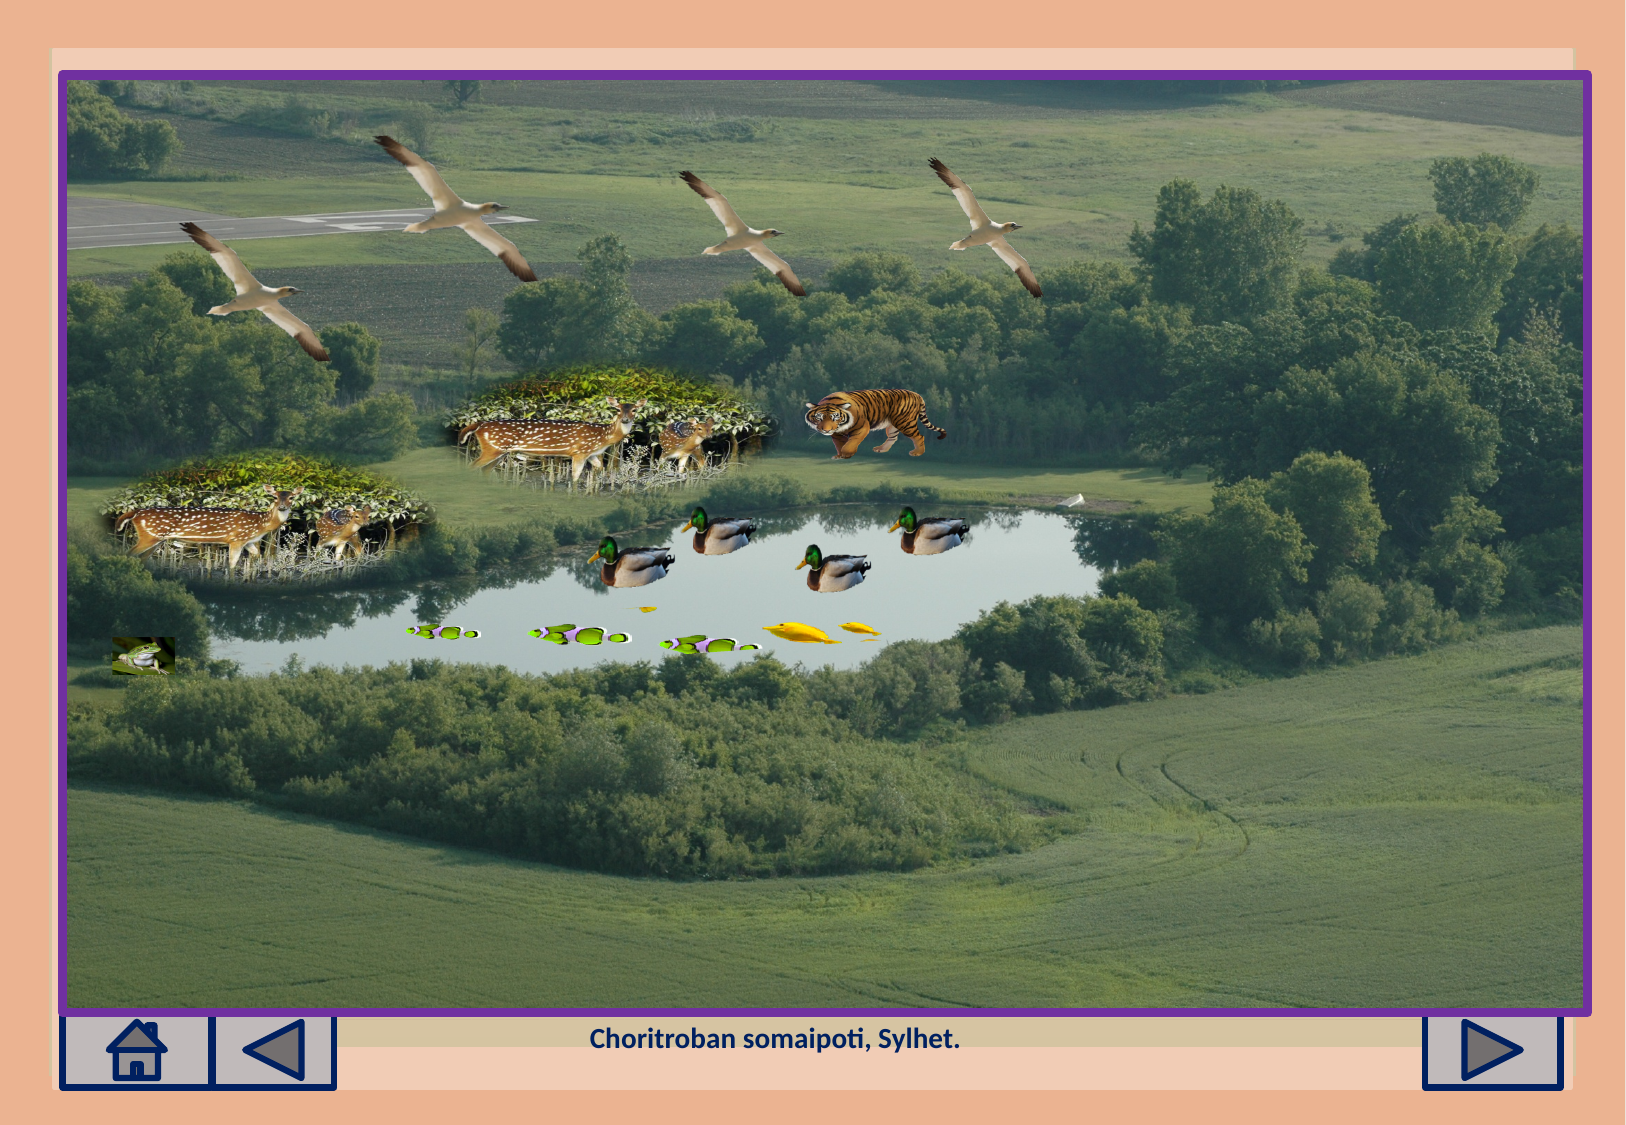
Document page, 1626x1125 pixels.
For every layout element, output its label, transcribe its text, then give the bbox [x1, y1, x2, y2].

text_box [62, 74, 1588, 1013]
text_box [60, 1019, 213, 1090]
text_box Choritroban somaipoti, Sylhet. [574, 1021, 1013, 1063]
text_box [1423, 1021, 1563, 1090]
text_box [213, 1021, 336, 1090]
